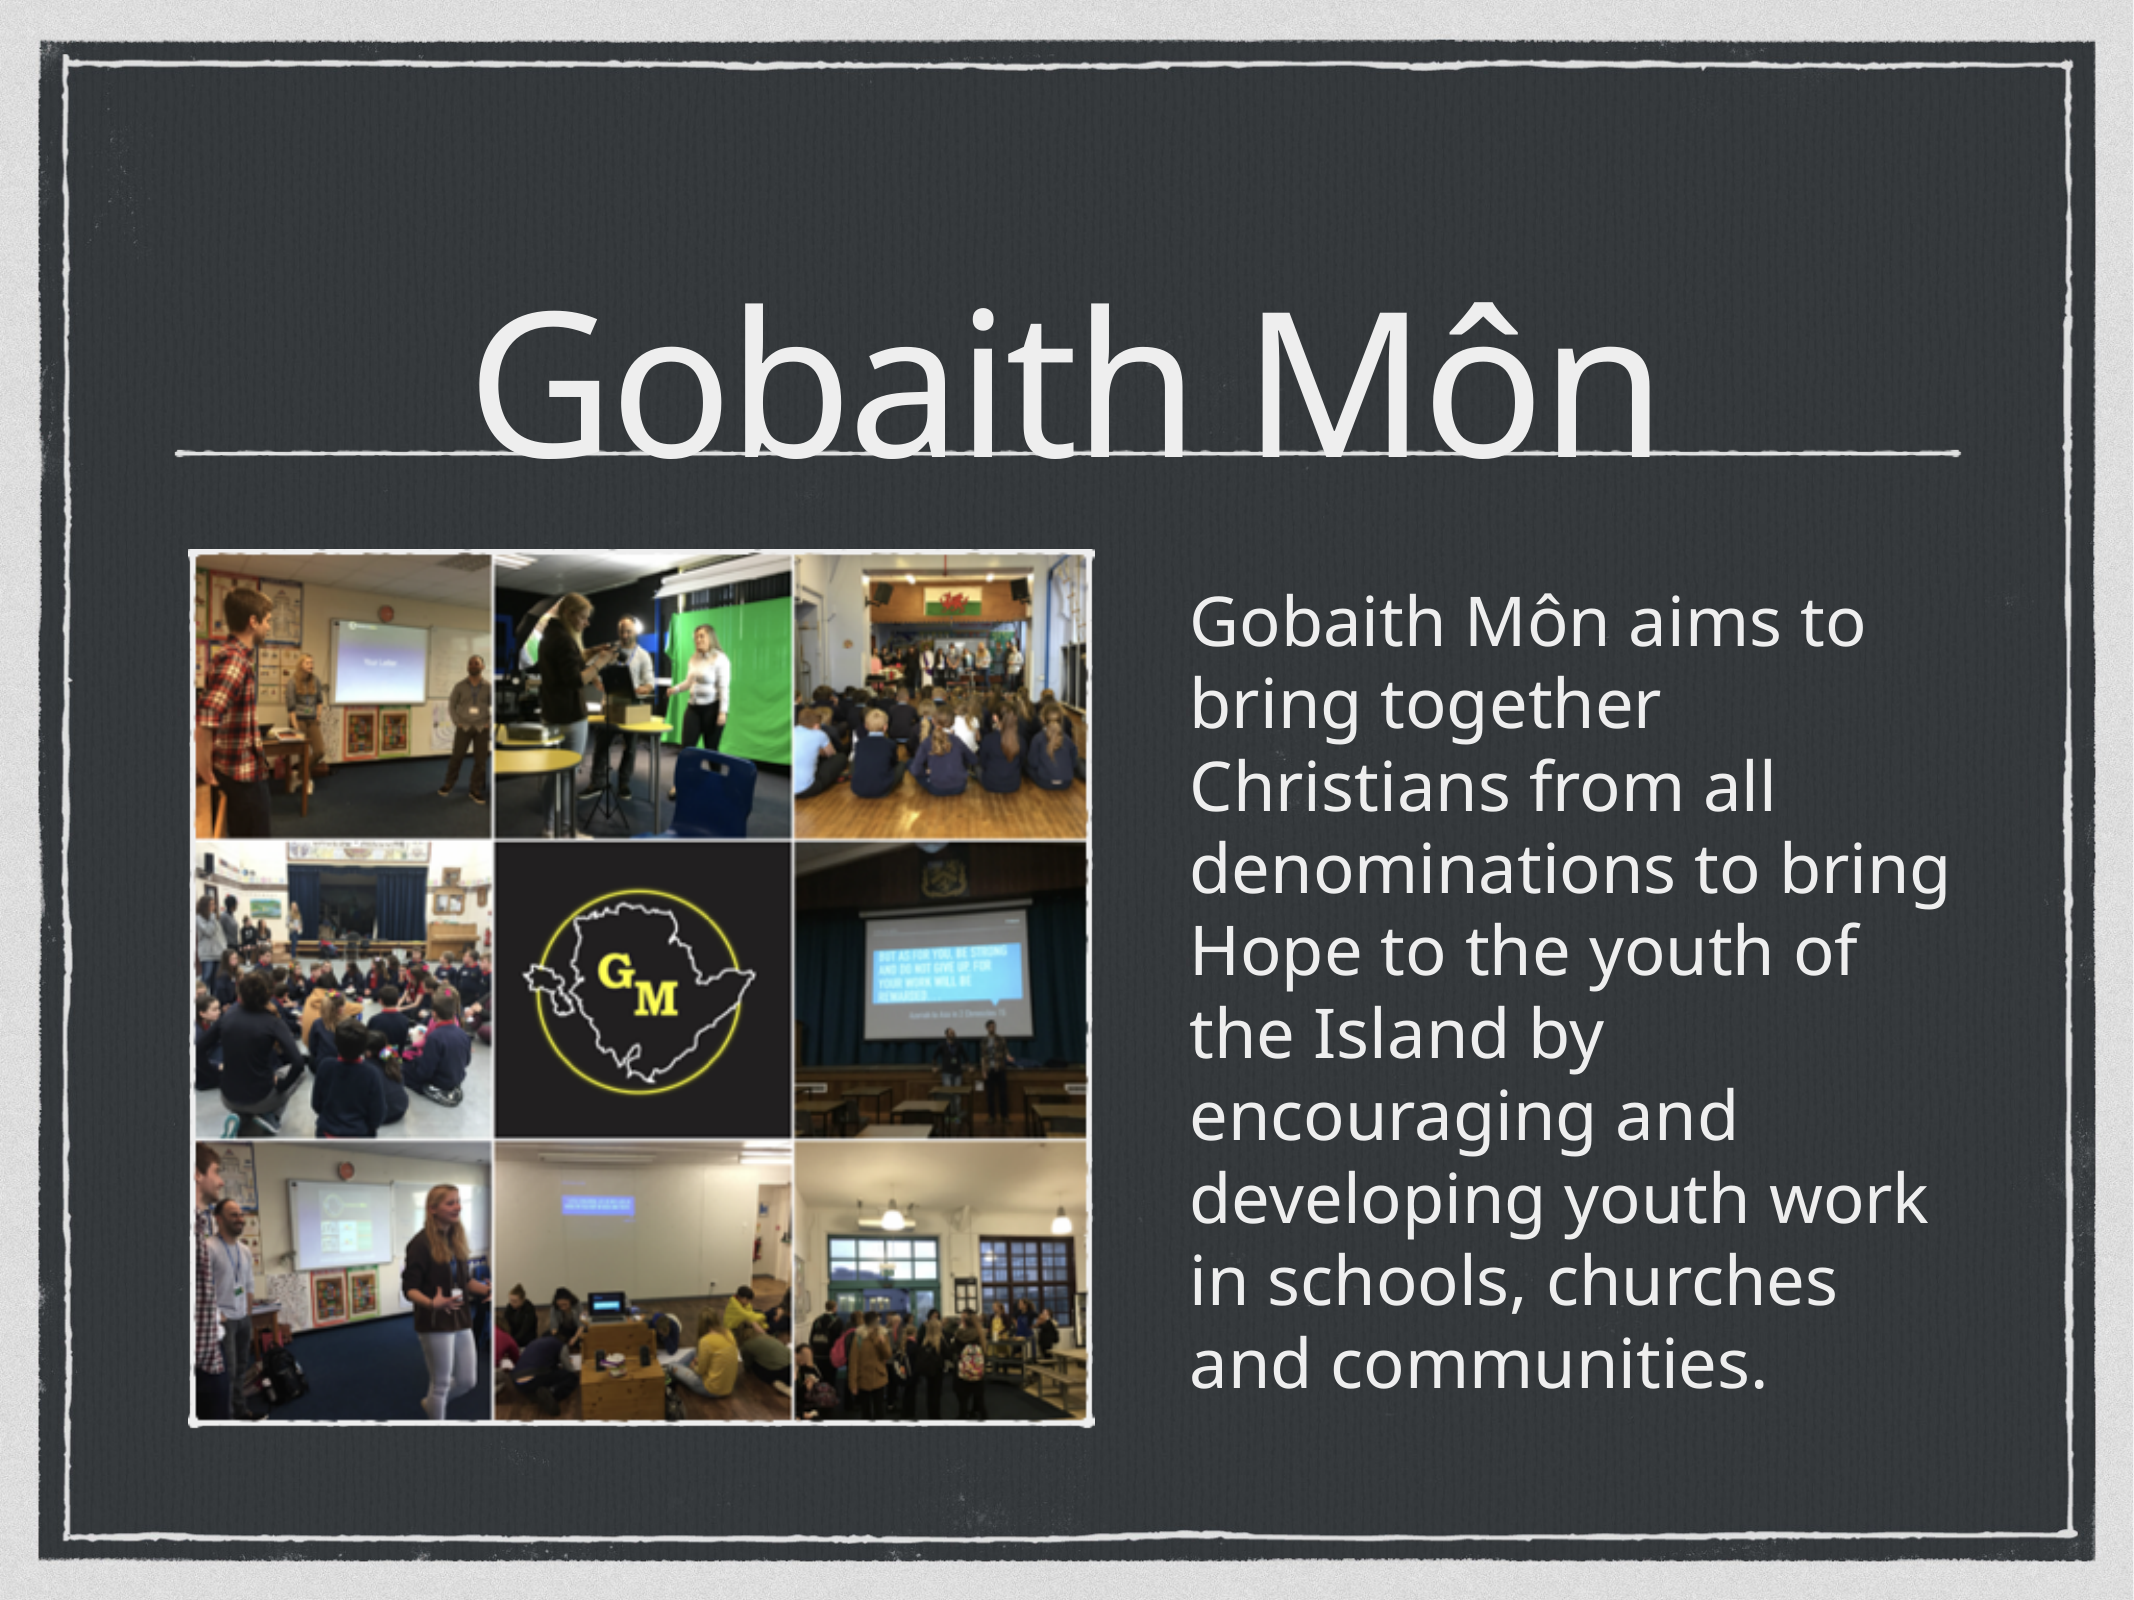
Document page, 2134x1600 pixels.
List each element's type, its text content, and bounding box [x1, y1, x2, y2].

picture [0, 0, 2134, 1600]
list Gobaith Môn aims to bring together Christians from all denominations to bring Hope to the youth of the Island by encouraging and developing youth work in schools, churches and communities. [1180, 547, 1974, 1432]
title Gobaith Môn [207, 220, 1926, 534]
